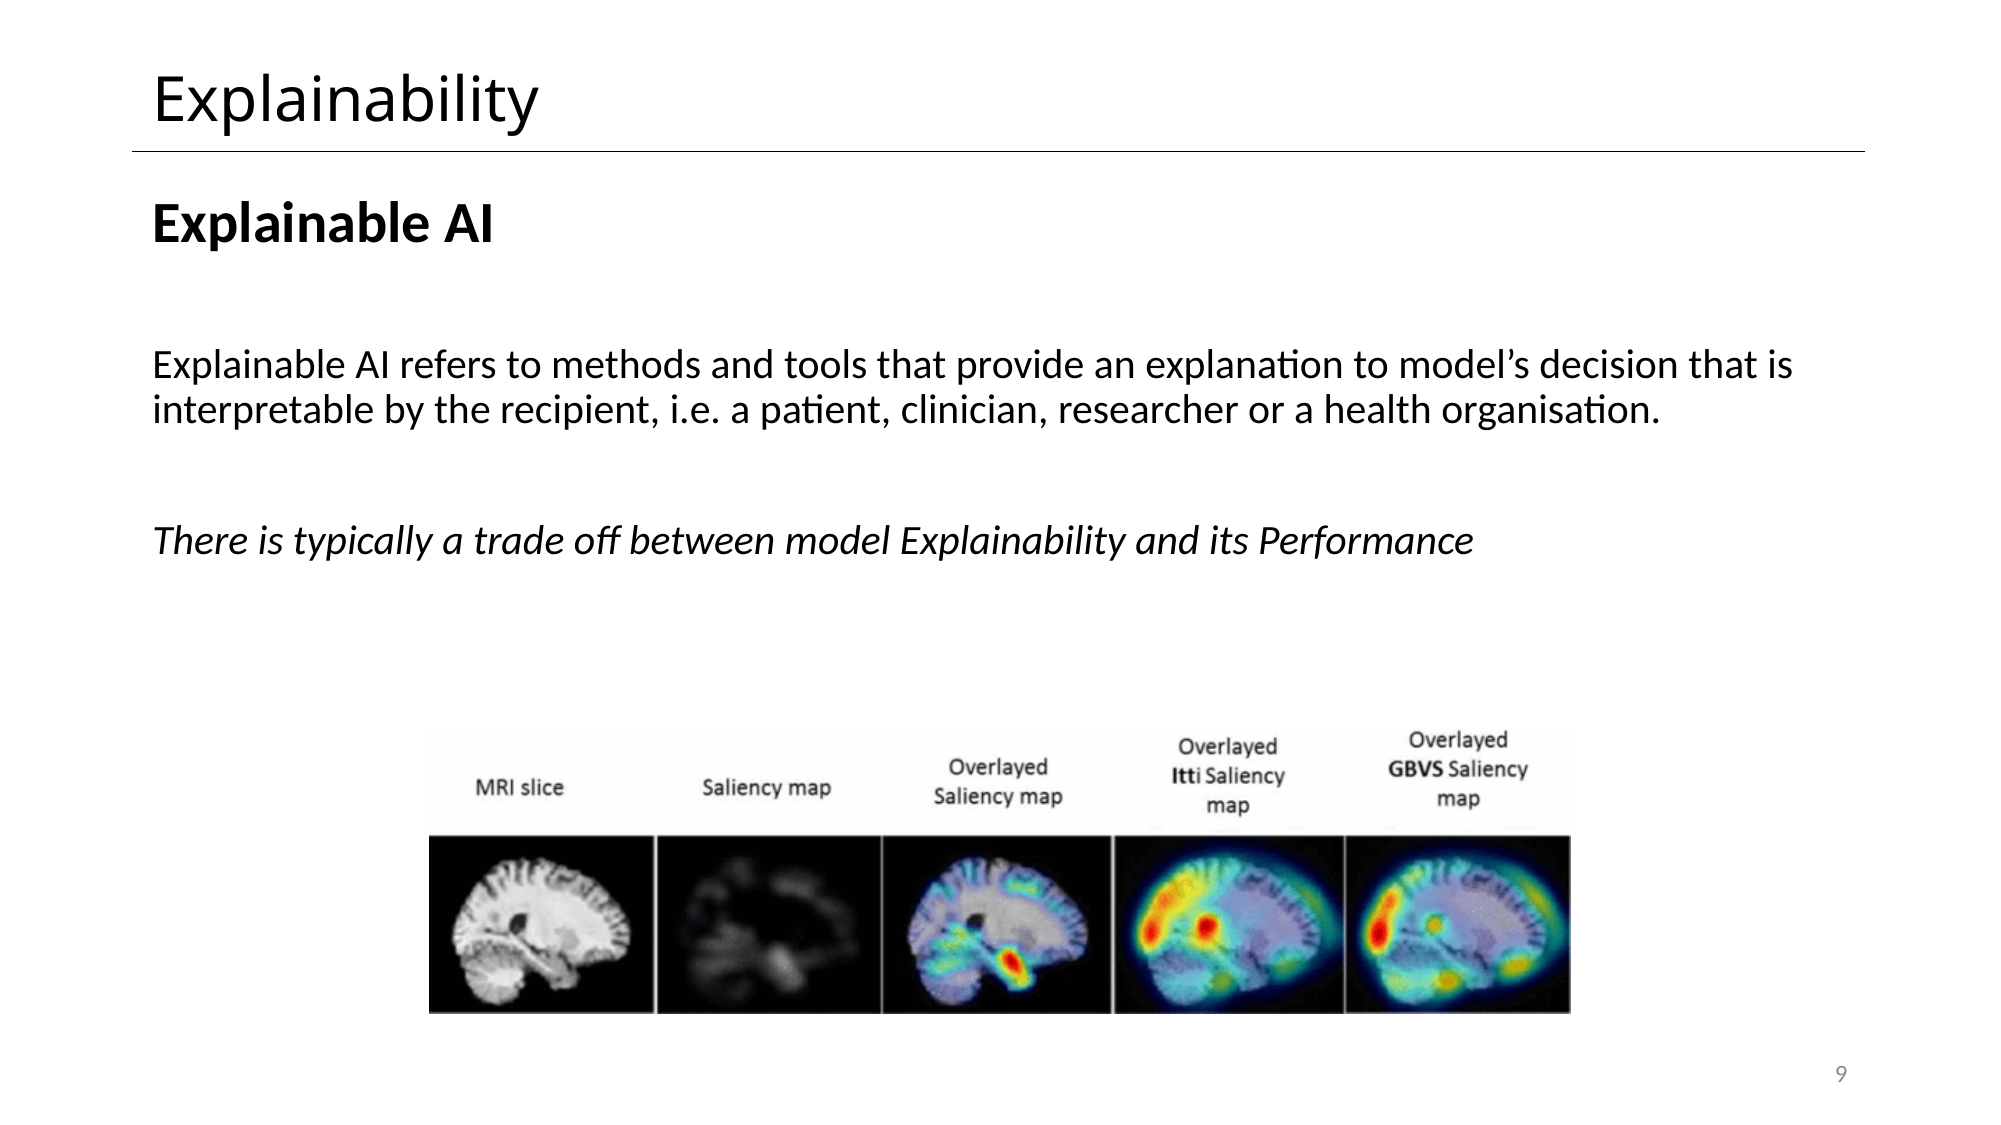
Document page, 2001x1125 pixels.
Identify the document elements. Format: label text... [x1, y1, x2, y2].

title Explainability [137, 59, 1863, 143]
list Explainable AI Explainable AI refers to methods and tools that provide an explanation to model’s decision that is interpretable by the recipient, i.e. a patient, clinician, researcher or a health organisation. There is typically a trade off between model Explainability and its Performance [137, 185, 1863, 1014]
slide_number 9 [1412, 1042, 1863, 1103]
picture [429, 728, 1571, 1014]
